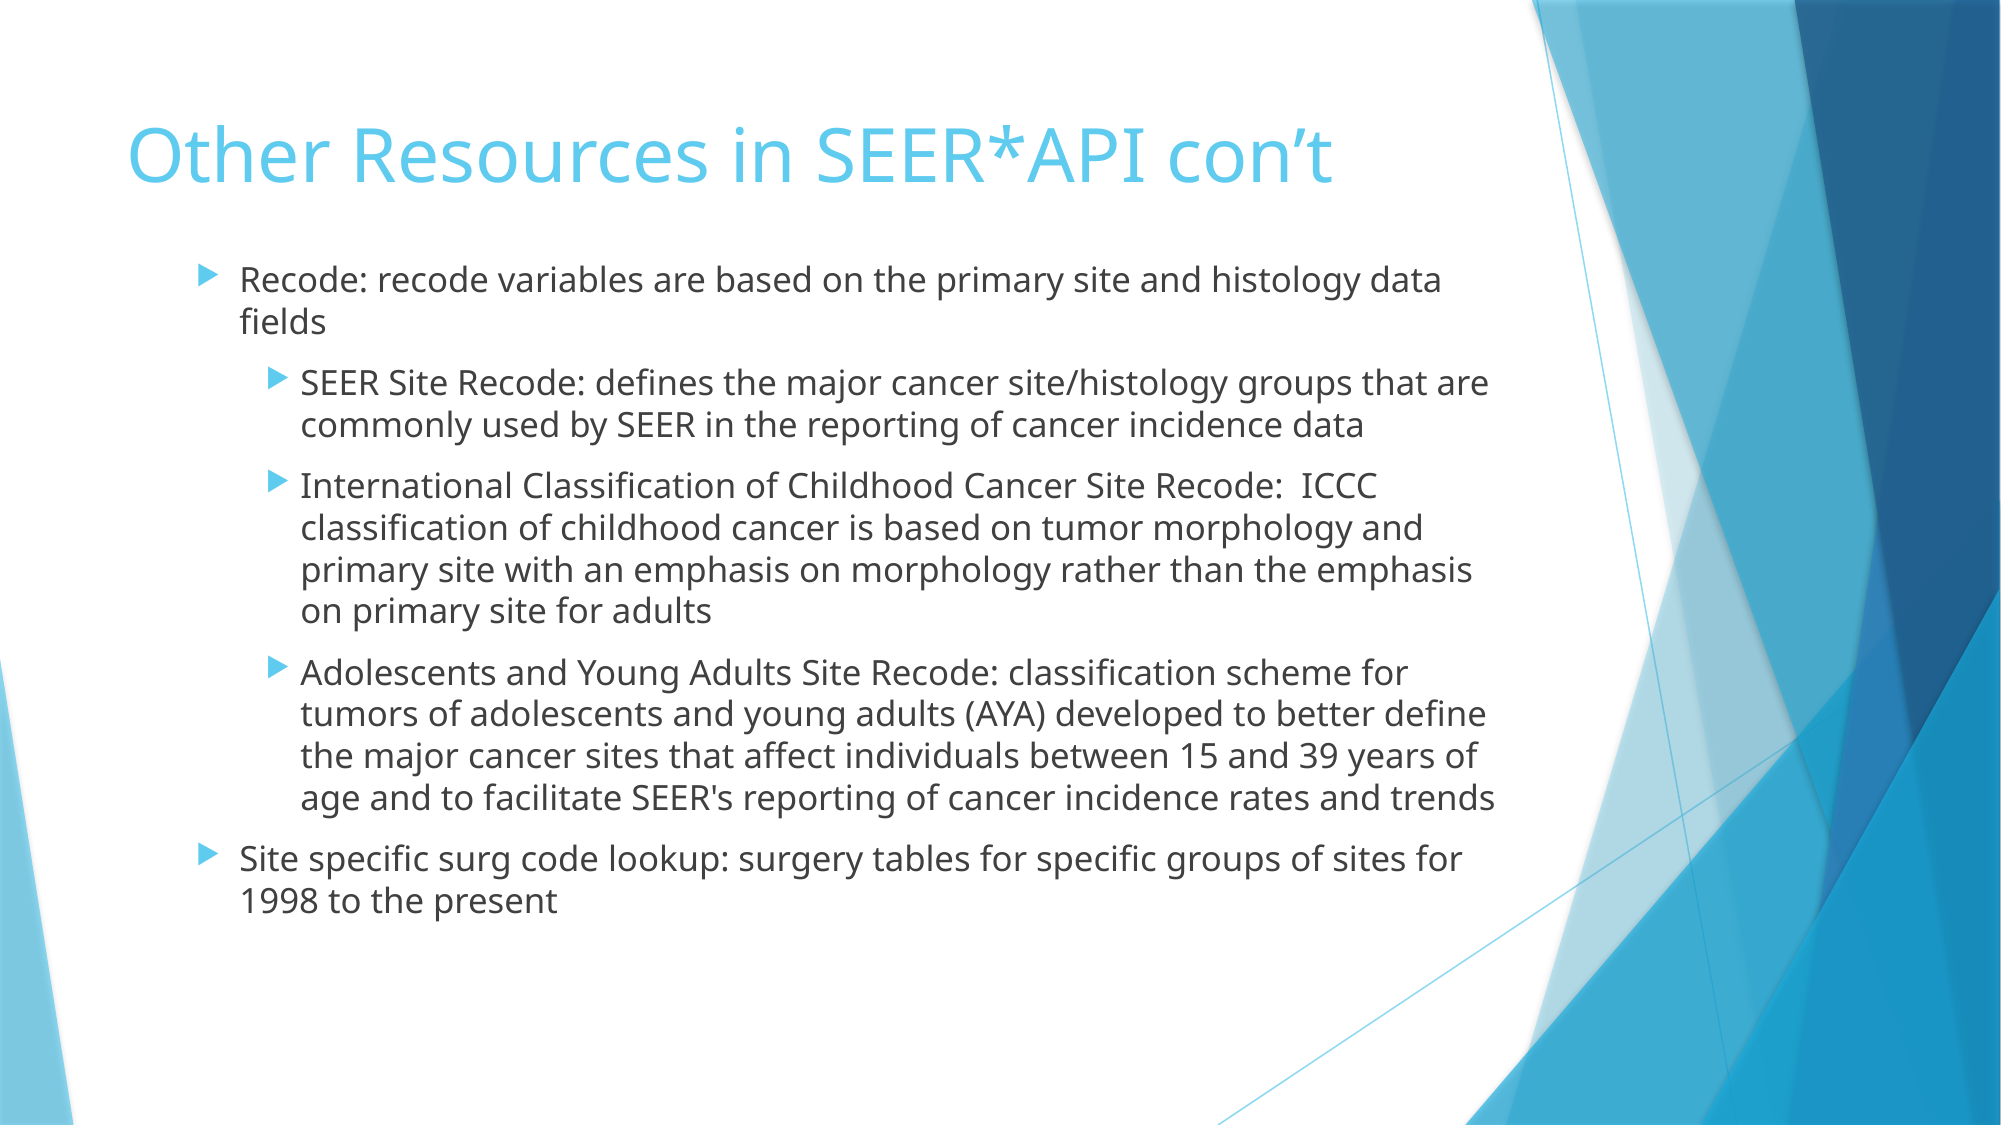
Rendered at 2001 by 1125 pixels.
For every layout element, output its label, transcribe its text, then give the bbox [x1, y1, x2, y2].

list Recode: recode variables are based on the primary site and histology data fields SEER Site Recode: defines the major cancer site/histology groups that are commonly used by SEER in the reporting of cancer incidence data International Classification of Childhood Cancer Site Recode: ICCC classification of childhood cancer is based on tumor morphology and primary site with an emphasis on morphology rather than the emphasis on primary site for adults Adolescents and Young Adults Site Recode: classification scheme for tumors of adolescents and young adults (AYA) developed to better define the major cancer sites that affect individuals between 15 and 39 years of age and to facilitate SEER's reporting of cancer incidence rates and trends Site specific surg code lookup: surgery tables for specific groups of sites for 1998 to the present [111, 250, 1522, 961]
title Other Resources in SEER*API con’t [111, 99, 1522, 231]
